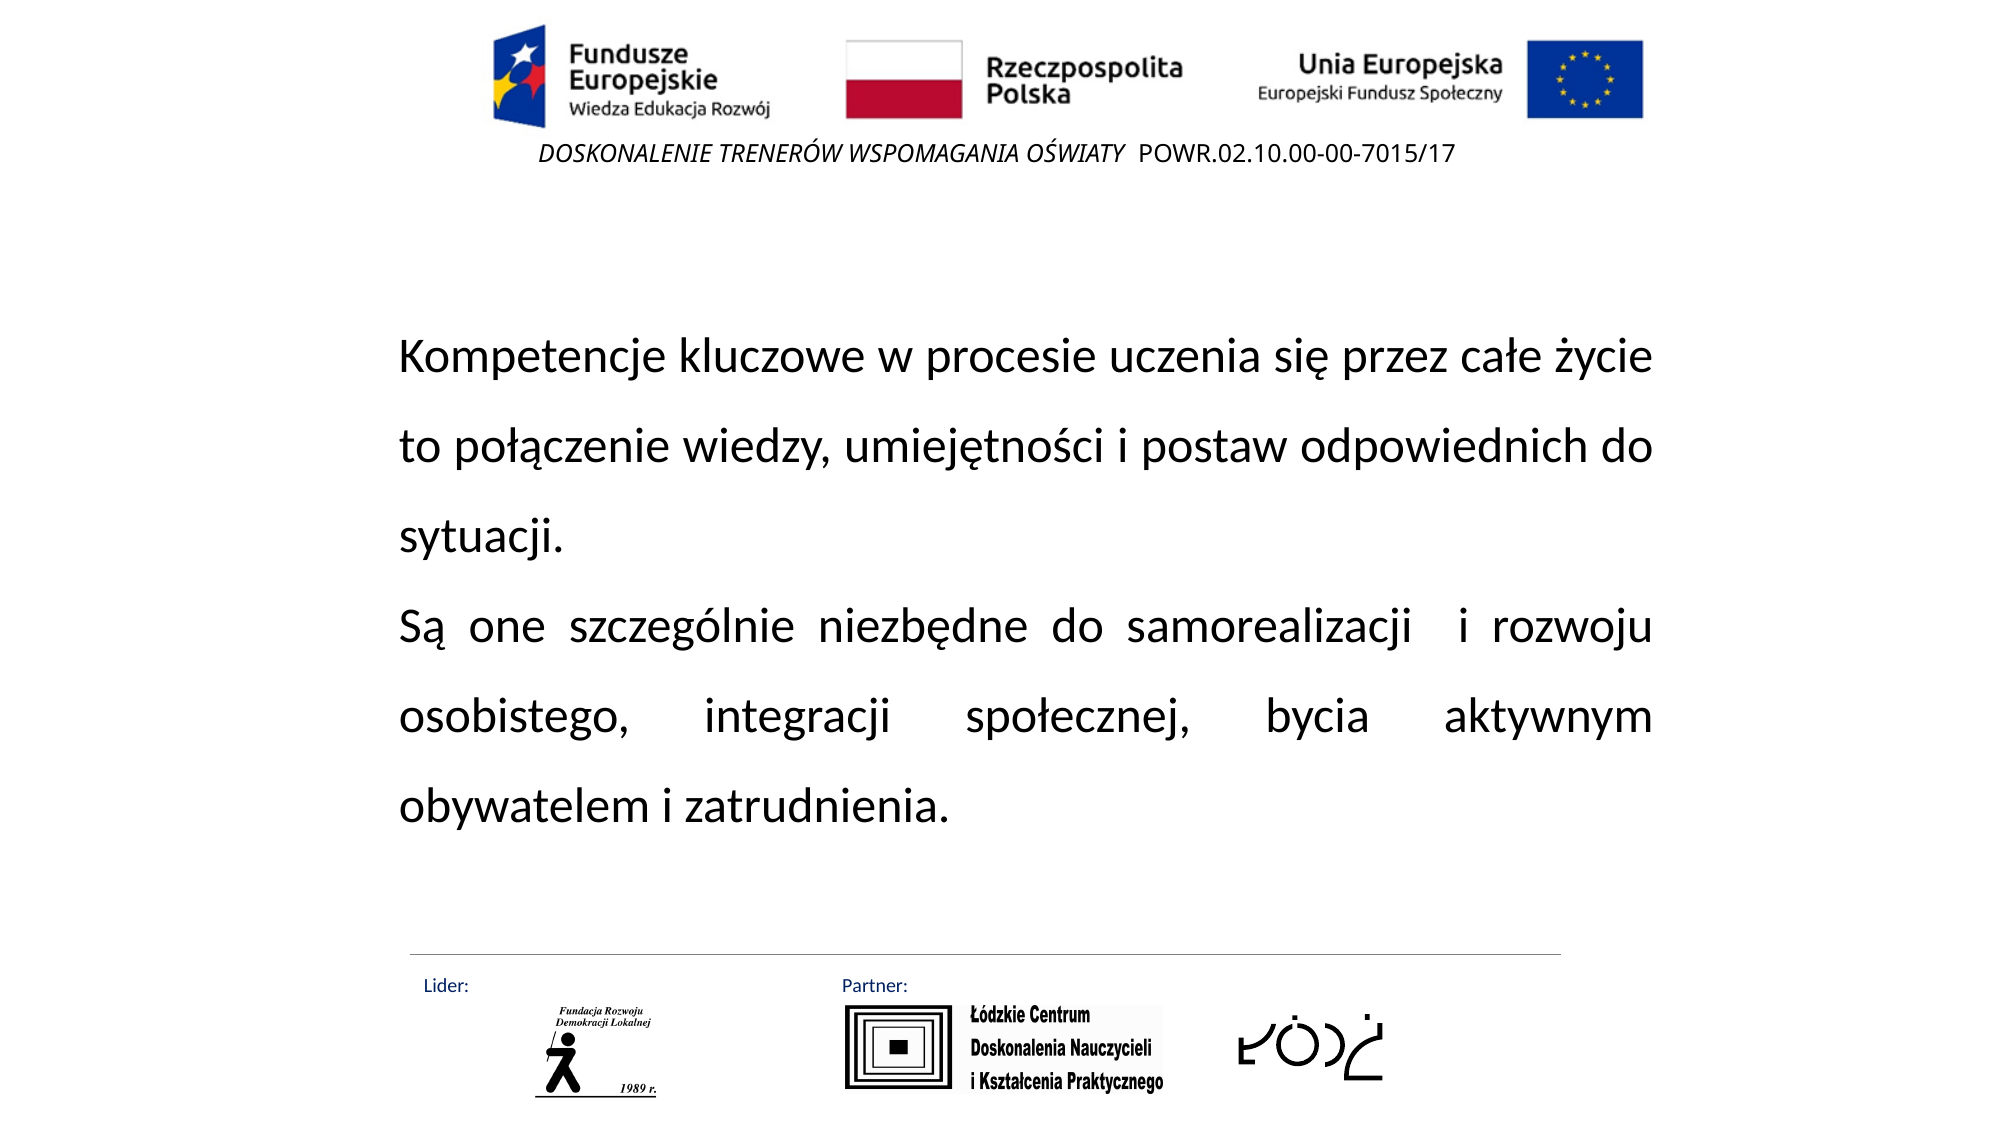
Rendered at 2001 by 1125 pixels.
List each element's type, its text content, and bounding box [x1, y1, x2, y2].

picture [1342, 146, 1350, 154]
picture [1106, 145, 1116, 154]
picture [468, 0, 1669, 154]
picture [1143, 146, 1150, 153]
picture [793, 146, 800, 153]
picture [603, 146, 614, 154]
picture [1157, 146, 1169, 154]
picture [1200, 146, 1206, 153]
picture [1327, 146, 1335, 154]
picture [1270, 146, 1278, 154]
picture [1291, 146, 1299, 154]
picture [558, 146, 569, 154]
picture [806, 146, 817, 154]
text_box Kompetencje kluczowe w procesie uczenia się przez całe życie to połączenie wiedzy, umiejętności i postaw odpowiednich do sytuacji. Są one szczególnie niezbędne do samorealizacji i rozwoju osobistego, integracji społecznej, bycia aktywnym obywatelem i zatrudnienia. [384, 285, 1669, 841]
picture [1220, 146, 1228, 154]
picture [543, 146, 552, 154]
picture [1378, 146, 1386, 154]
picture [887, 146, 894, 153]
picture [900, 146, 911, 154]
picture [1305, 146, 1313, 154]
picture [1029, 146, 1040, 154]
picture [735, 146, 742, 153]
